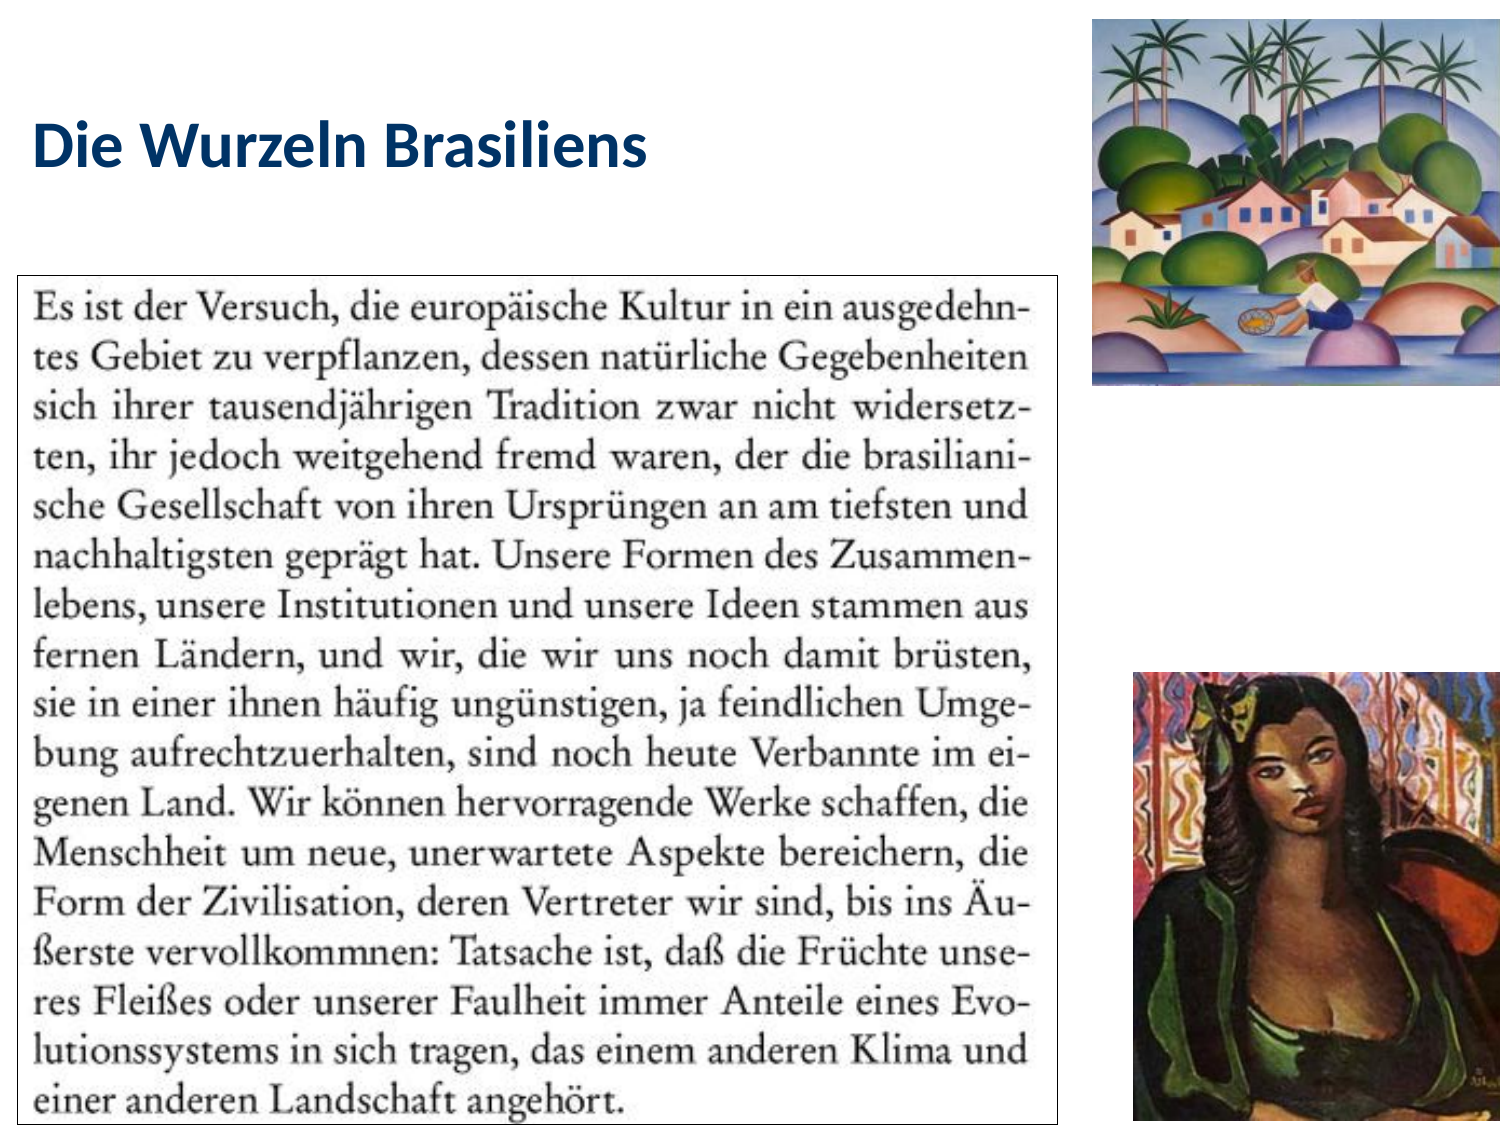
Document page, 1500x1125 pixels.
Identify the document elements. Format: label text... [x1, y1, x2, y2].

picture [1133, 671, 1500, 1121]
picture [17, 274, 1058, 1125]
title Die Wurzeln Brasiliens [17, 78, 1087, 204]
picture [1092, 18, 1500, 386]
